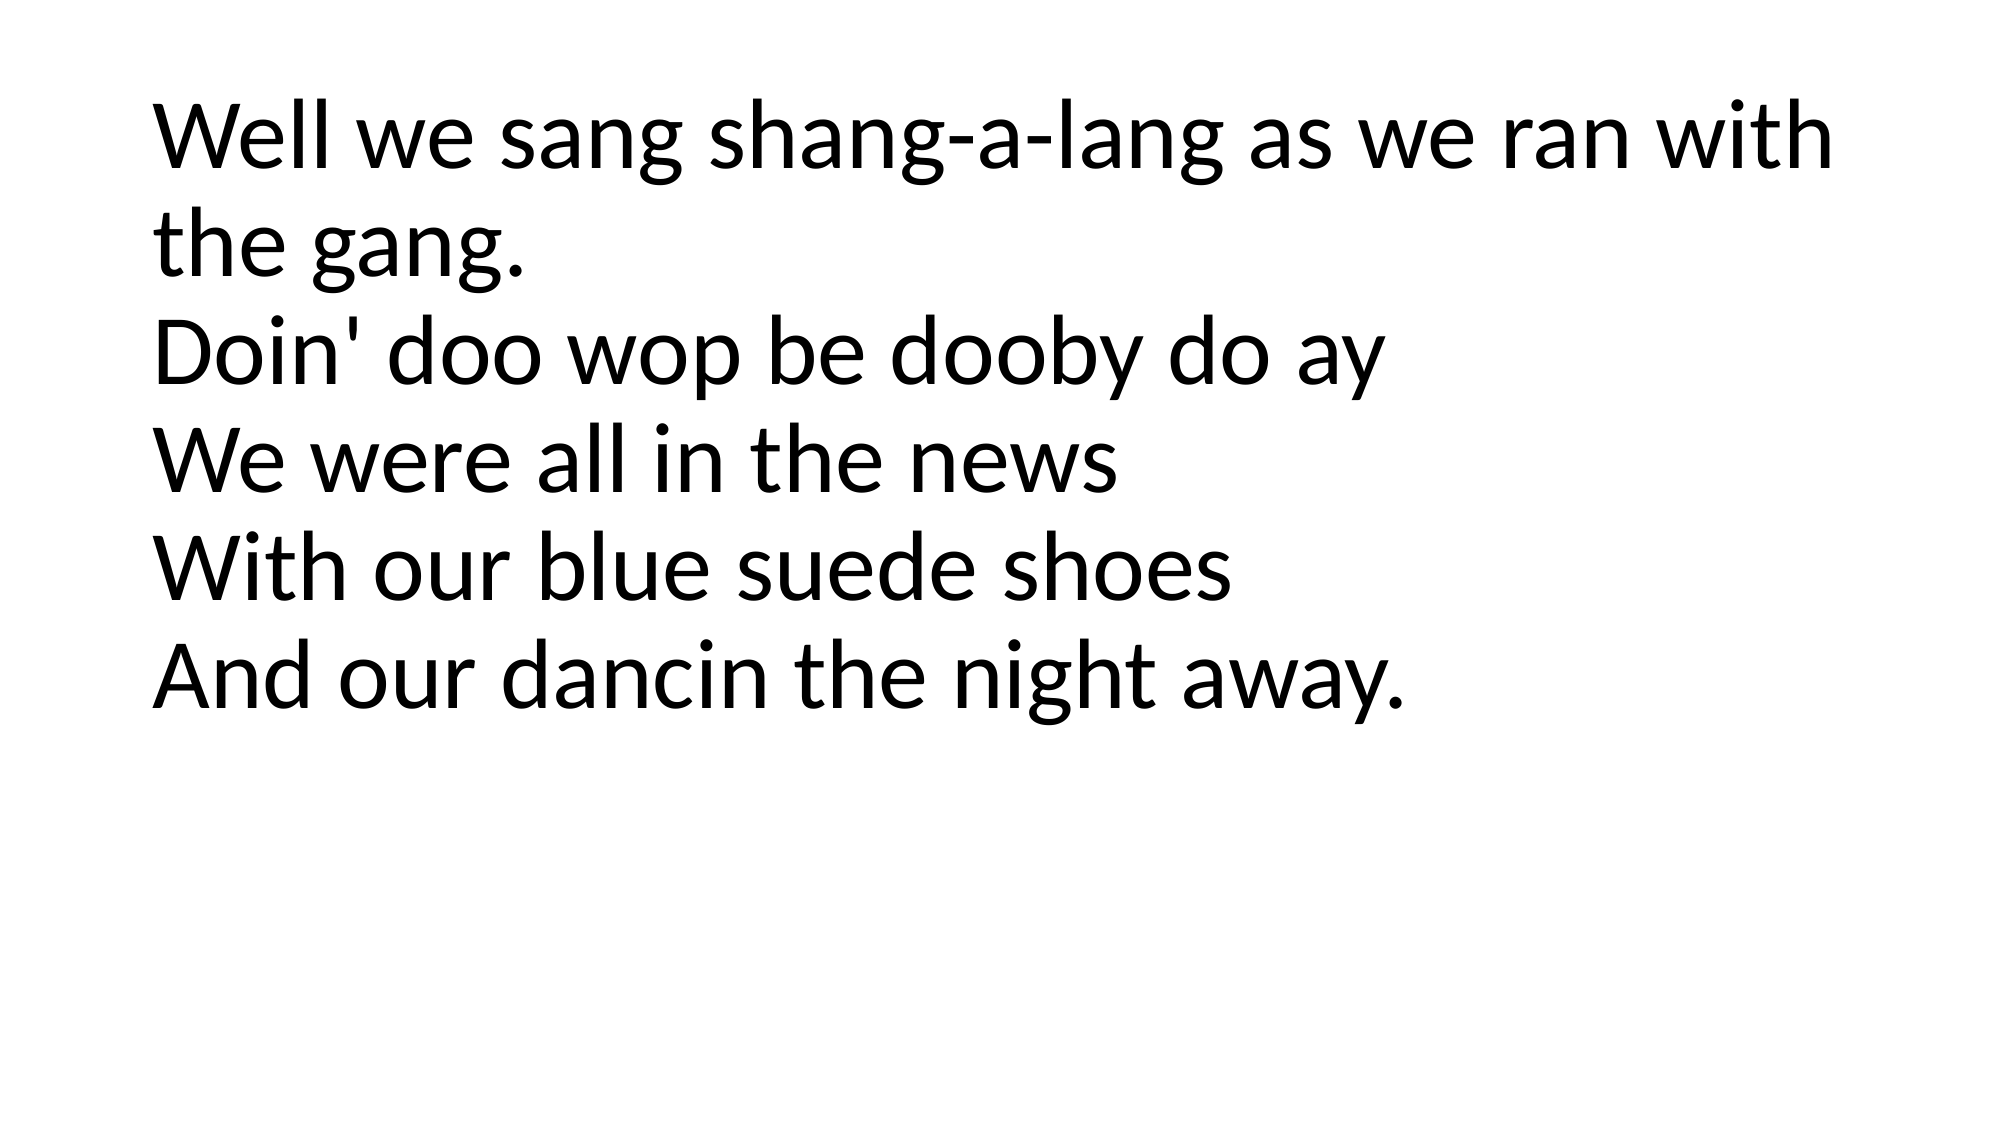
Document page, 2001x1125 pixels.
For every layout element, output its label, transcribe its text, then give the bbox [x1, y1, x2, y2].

list Well we sang shang-a-lang as we ran with the gang. Doin' doo wop be dooby do ay We were all in the news With our blue suede shoes And our dancin the night away. [137, 75, 1863, 1014]
